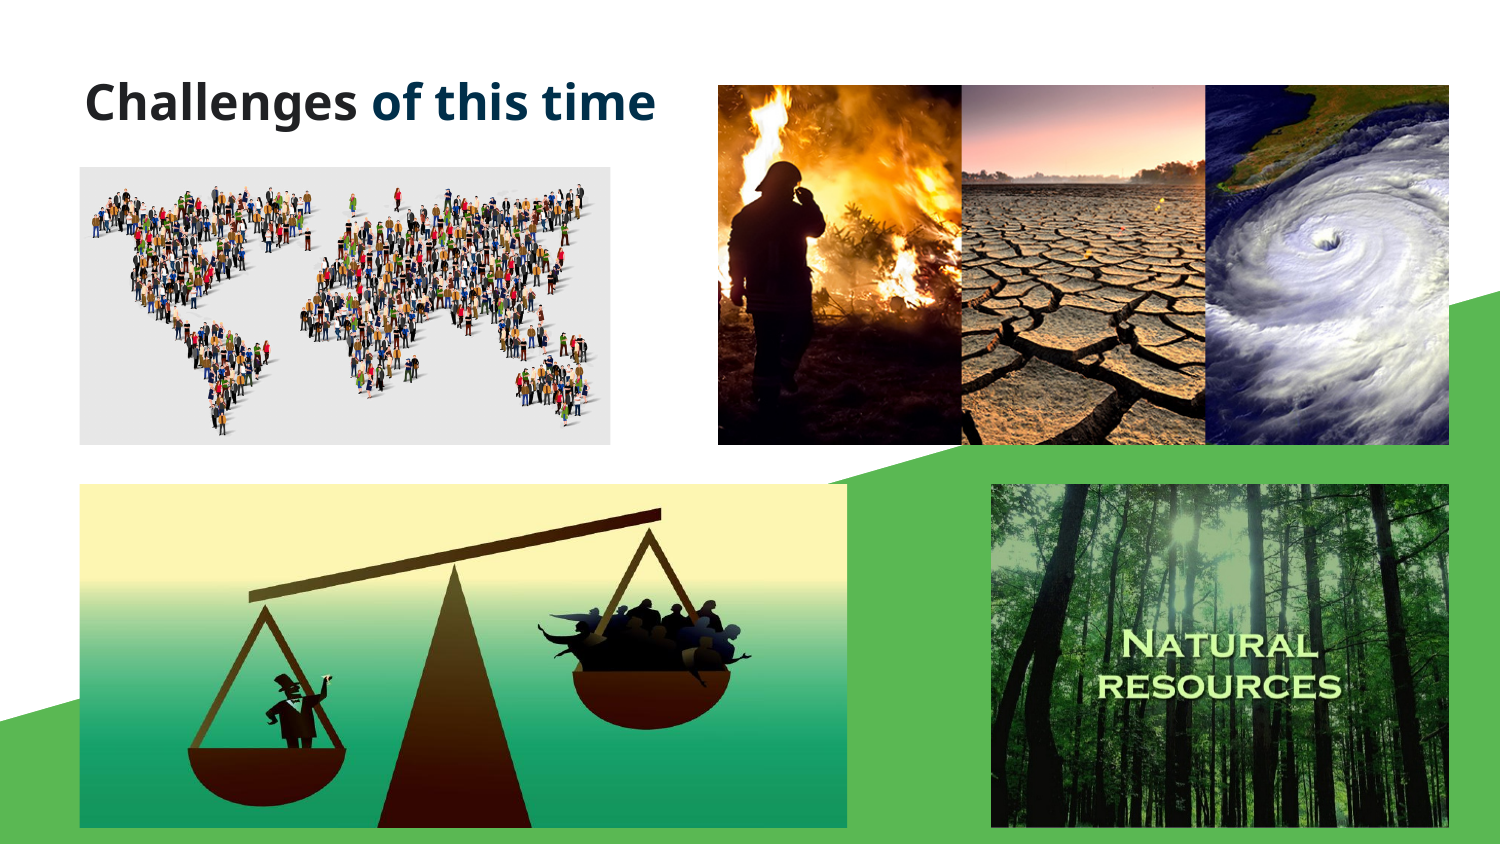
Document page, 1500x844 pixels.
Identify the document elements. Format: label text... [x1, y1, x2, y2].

title Challenges of this time [58, 55, 1457, 791]
picture [79, 167, 611, 446]
picture [991, 483, 1450, 828]
picture [718, 85, 1450, 446]
picture [79, 483, 848, 828]
